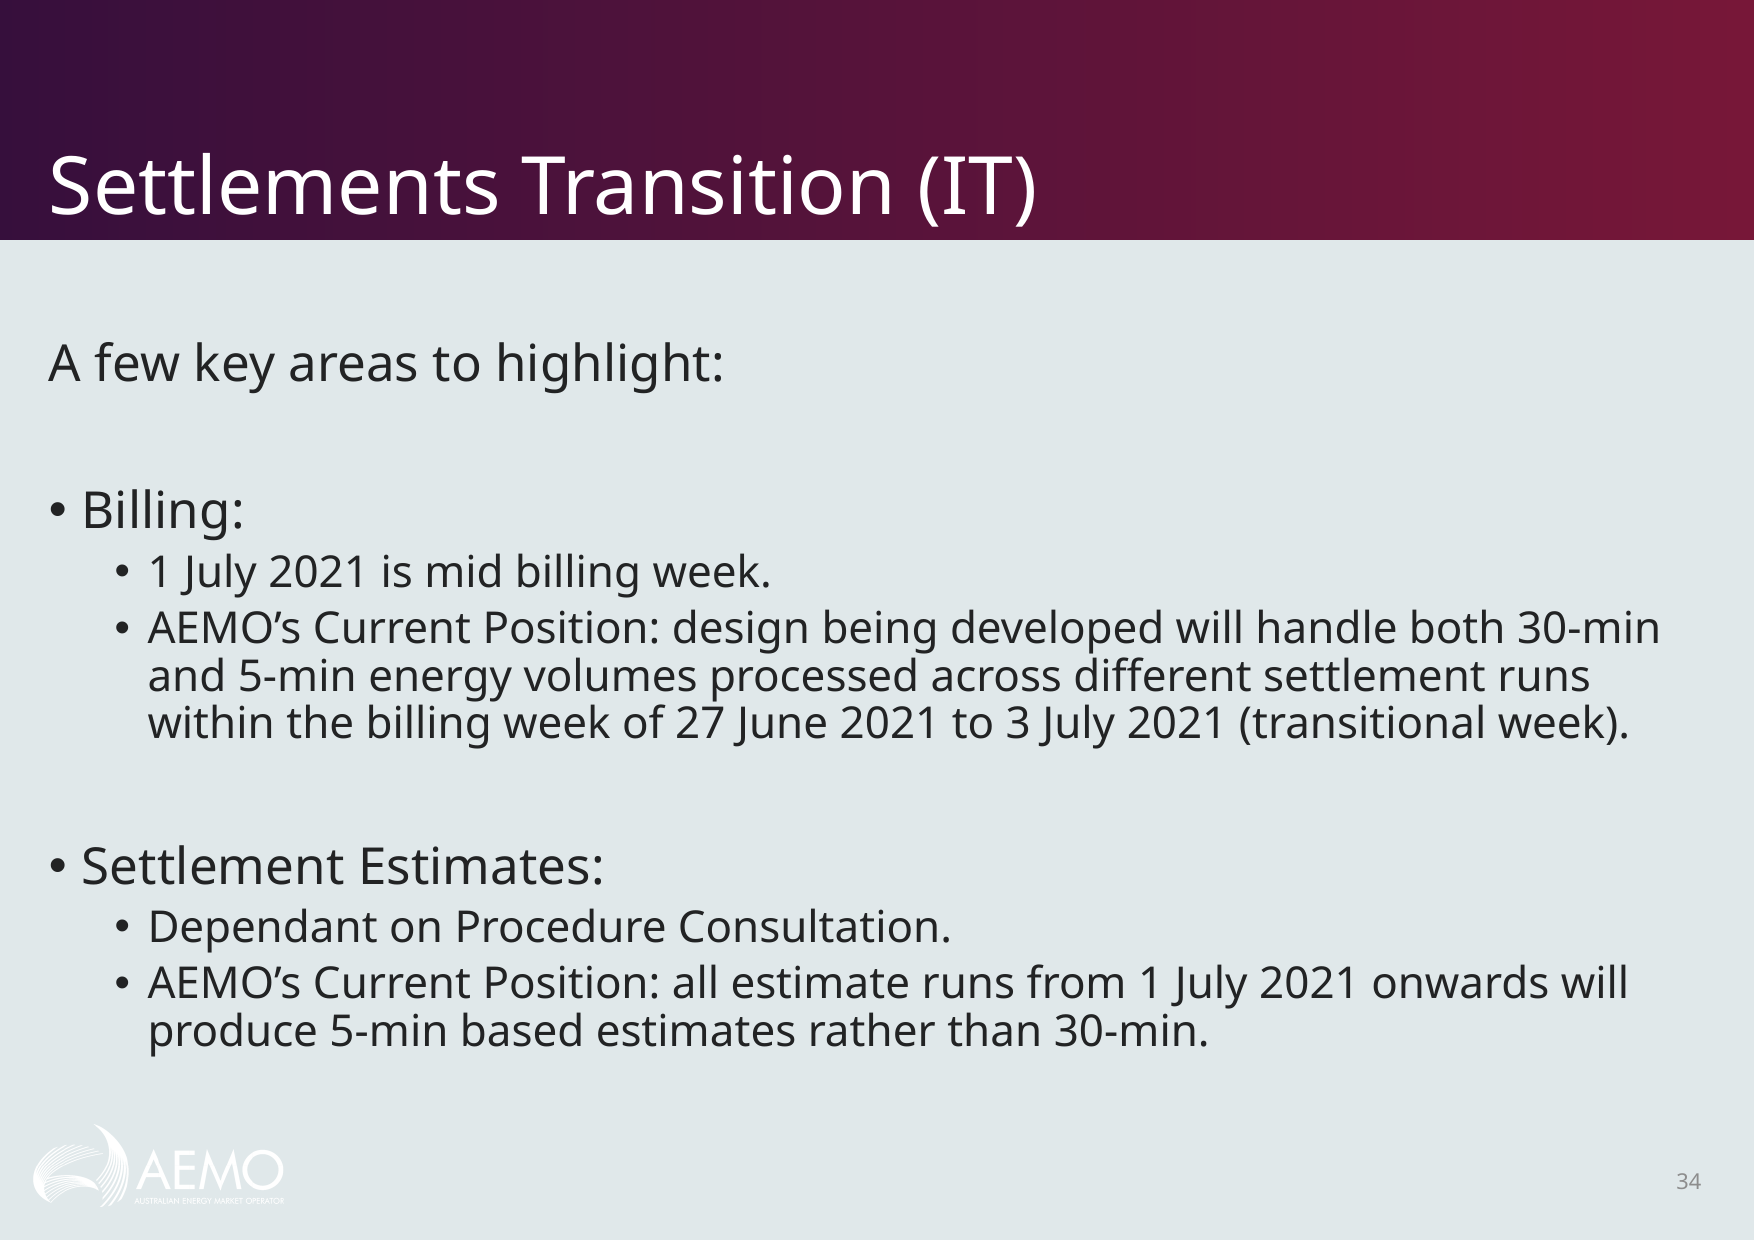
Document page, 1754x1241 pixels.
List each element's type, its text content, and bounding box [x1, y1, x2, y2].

title Settlements Transition (IT) [33, 24, 1329, 240]
picture [33, 1124, 284, 1207]
list A few key areas to highlight: Billing: 1 July 2021 is mid billing week. AEMO’s Current Position: design being developed will handle both 30-min and 5-min energy volumes processed across different settlement runs within the billing week of 27 June 2021 to 3 July 2021 (transitional week). Settlement Estimates: Dependant on Procedure Consultation. AEMO’s Current Position: all estimate runs from 1 July 2021 onwards will produce 5-min based estimates rather than 30-min. [33, 330, 1717, 1117]
slide_number 34 [1633, 1149, 1717, 1216]
